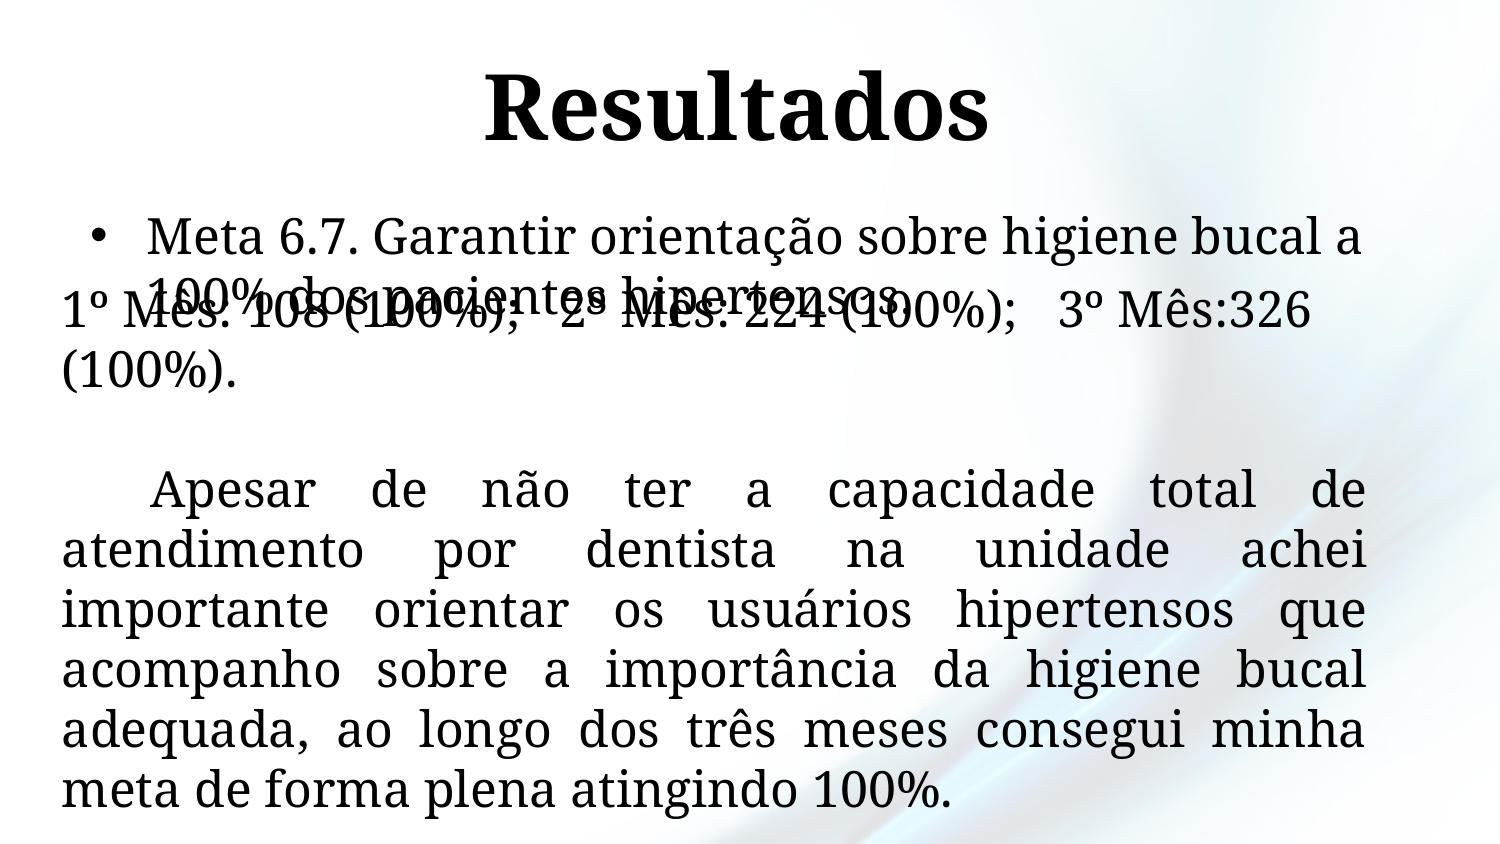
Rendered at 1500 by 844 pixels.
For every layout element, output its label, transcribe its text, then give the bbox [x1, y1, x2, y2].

list Meta 6.7. Garantir orientação sobre higiene bucal a 100% dos pacientes hipertensos. [74, 196, 1426, 754]
title Resultados [74, 33, 1426, 175]
picture [0, 0, 1500, 844]
text_box 1º Mês: 108 (100%); 2º Mês: 224 (100%); 3º Mês:326 (100%). Apesar de não ter a capacidade total de atendimento por dentista na unidade achei importante orientar os usuários hipertensos que acompanho sobre a importância da higiene bucal adequada, ao longo dos três meses consegui minha meta de forma plena atingindo 100%. [46, 270, 1383, 826]
